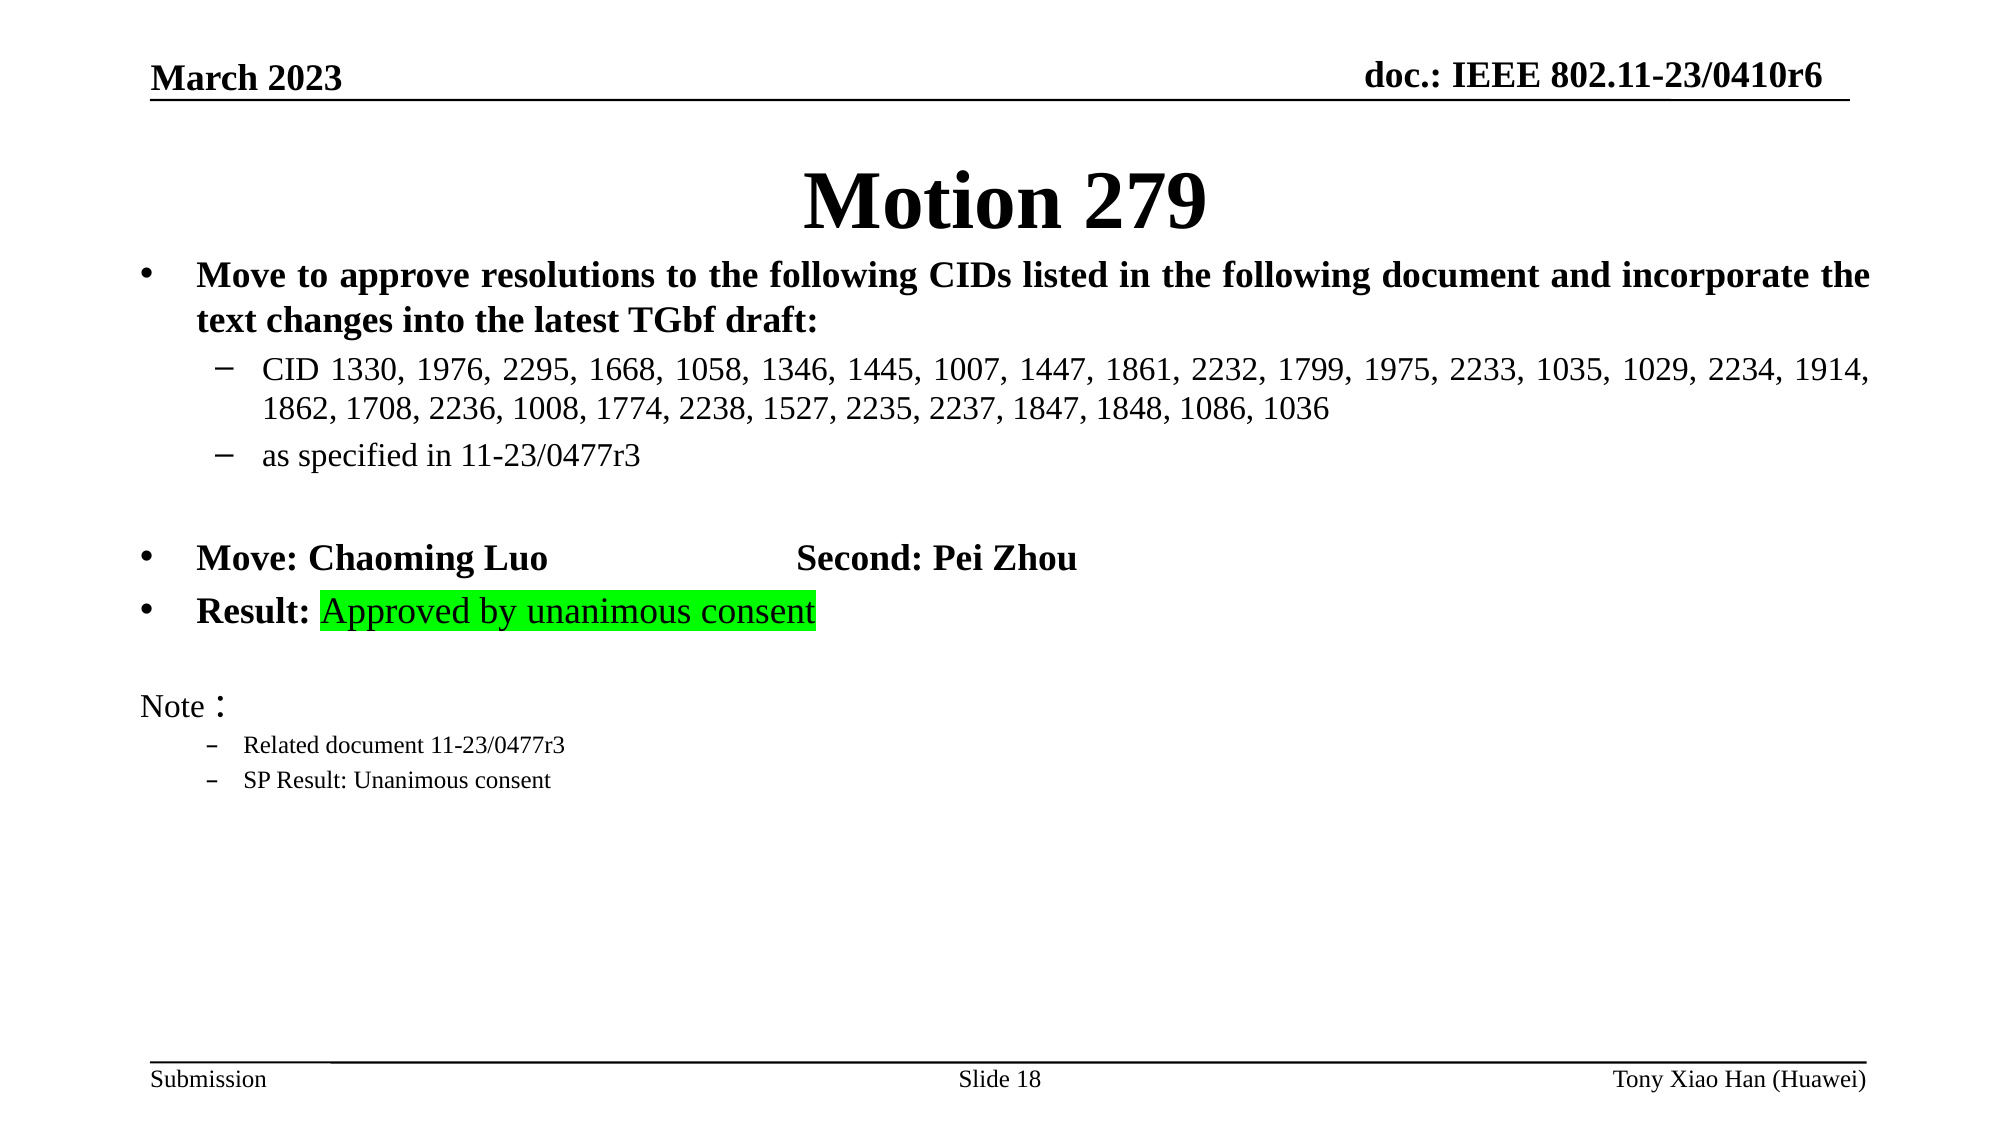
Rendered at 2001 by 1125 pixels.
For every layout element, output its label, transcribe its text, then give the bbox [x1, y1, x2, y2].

text_box Motion 279 [368, 137, 1644, 212]
text_box Move to approve resolutions to the following CIDs listed in the following document and incorporate the text changes into the latest TGbf draft: CID 1330, 1976, 2295, 1668, 1058, 1346, 1445, 1007, 1447, 1861, 2232, 1799, 1975, 2233, 1035, 1029, 2234, 1914, 1862, 1708, 2236, 1008, 1774, 2238, 1527, 2235, 2237, 1847, 1848, 1086, 1036 as specified in 11-23/0477r3 Move: Chaoming Luo Second: Pei Zhou Result: Approved by unanimous consent Note： Related document 11-23/0477r3 SP Result: Unanimous consent [125, 212, 1888, 900]
